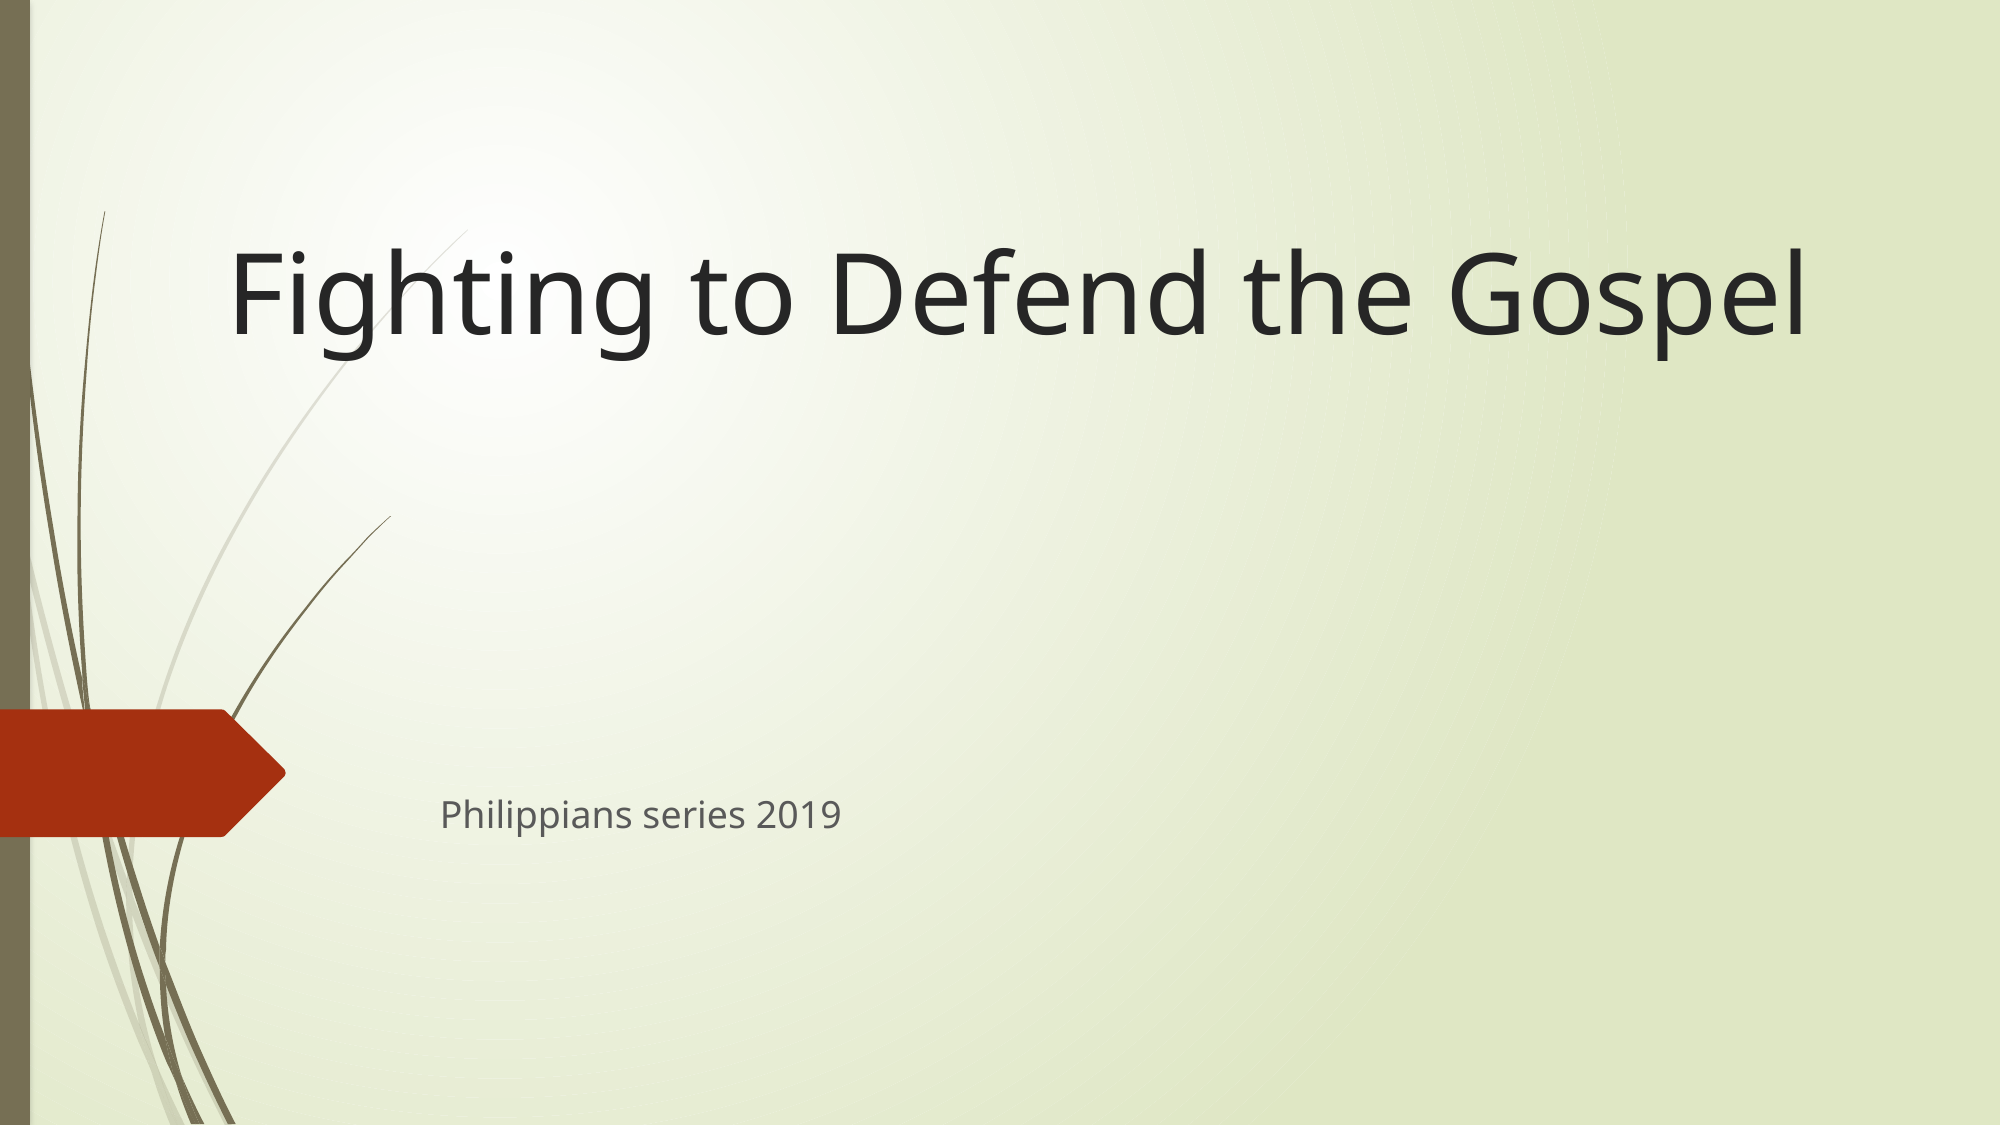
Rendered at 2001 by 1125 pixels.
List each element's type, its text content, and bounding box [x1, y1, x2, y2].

title Fighting to Defend the Gospel [211, 156, 1888, 365]
subtitle Philippians series 2019 [424, 783, 1888, 969]
